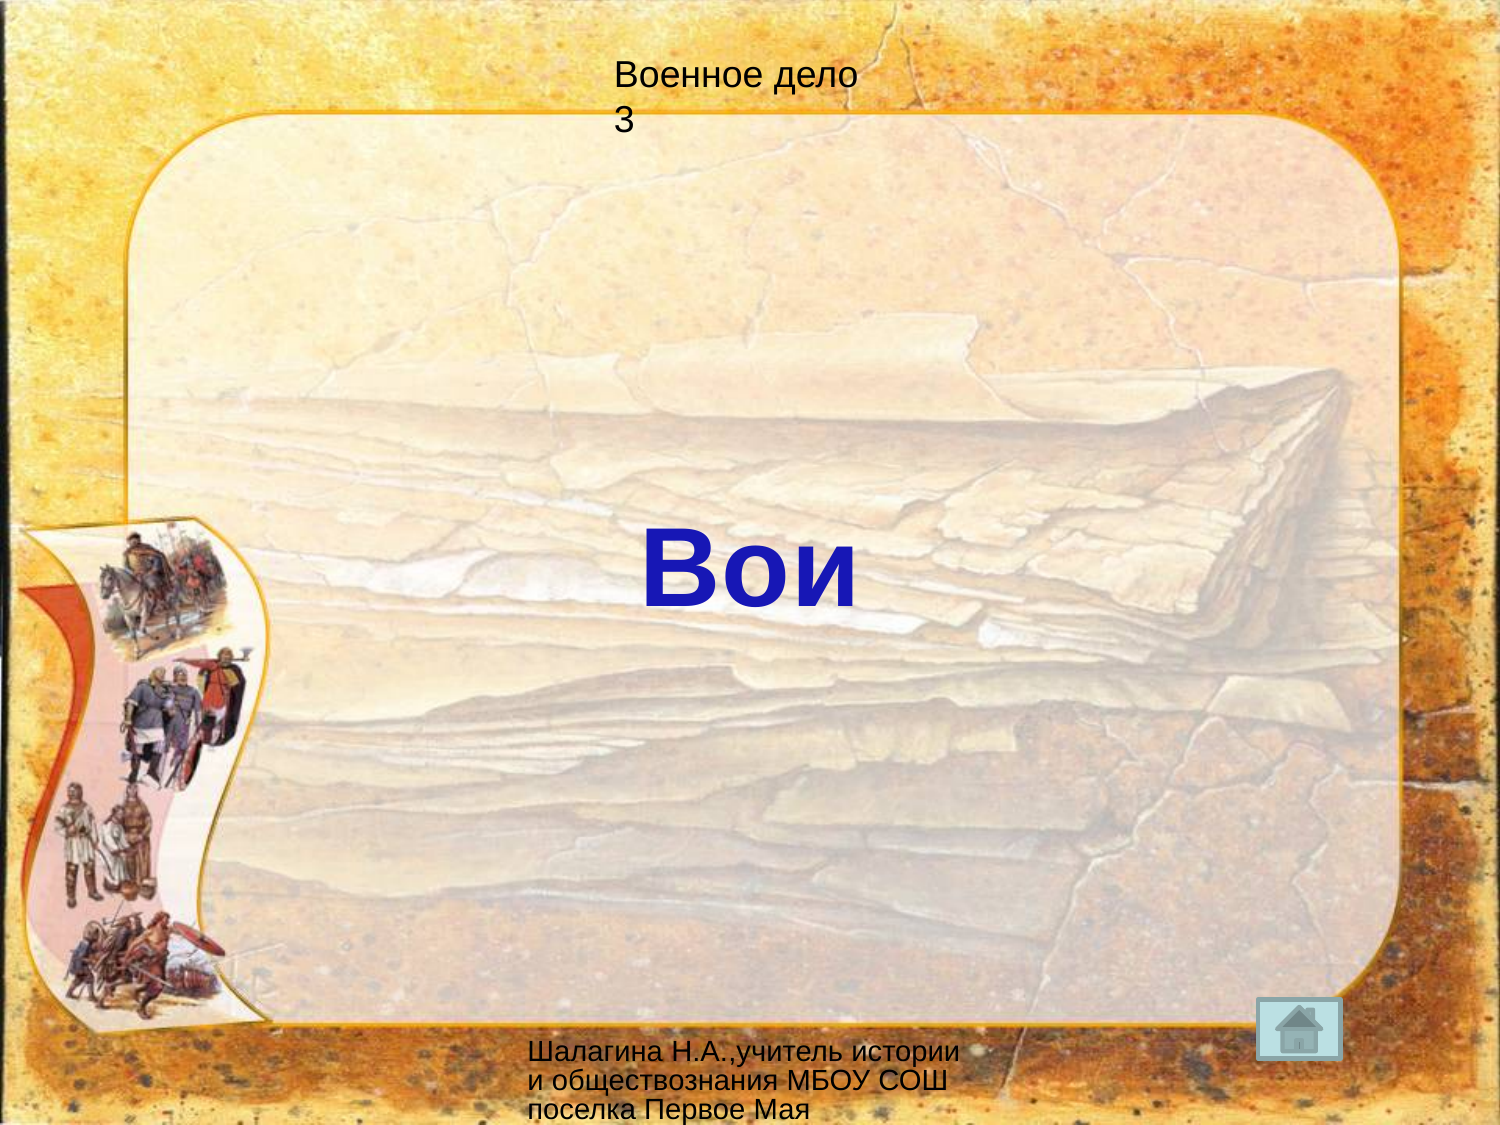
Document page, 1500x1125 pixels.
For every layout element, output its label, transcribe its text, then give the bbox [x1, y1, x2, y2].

footer Шалагина Н.А.,учитель истории и обществознания МБОУ СОШ поселка Первое Мая [512, 1024, 988, 1103]
text_box Вои [624, 486, 876, 637]
text_box Военное дело 3 [599, 42, 874, 148]
text_box [1256, 997, 1343, 1061]
picture [0, 0, 1500, 1125]
